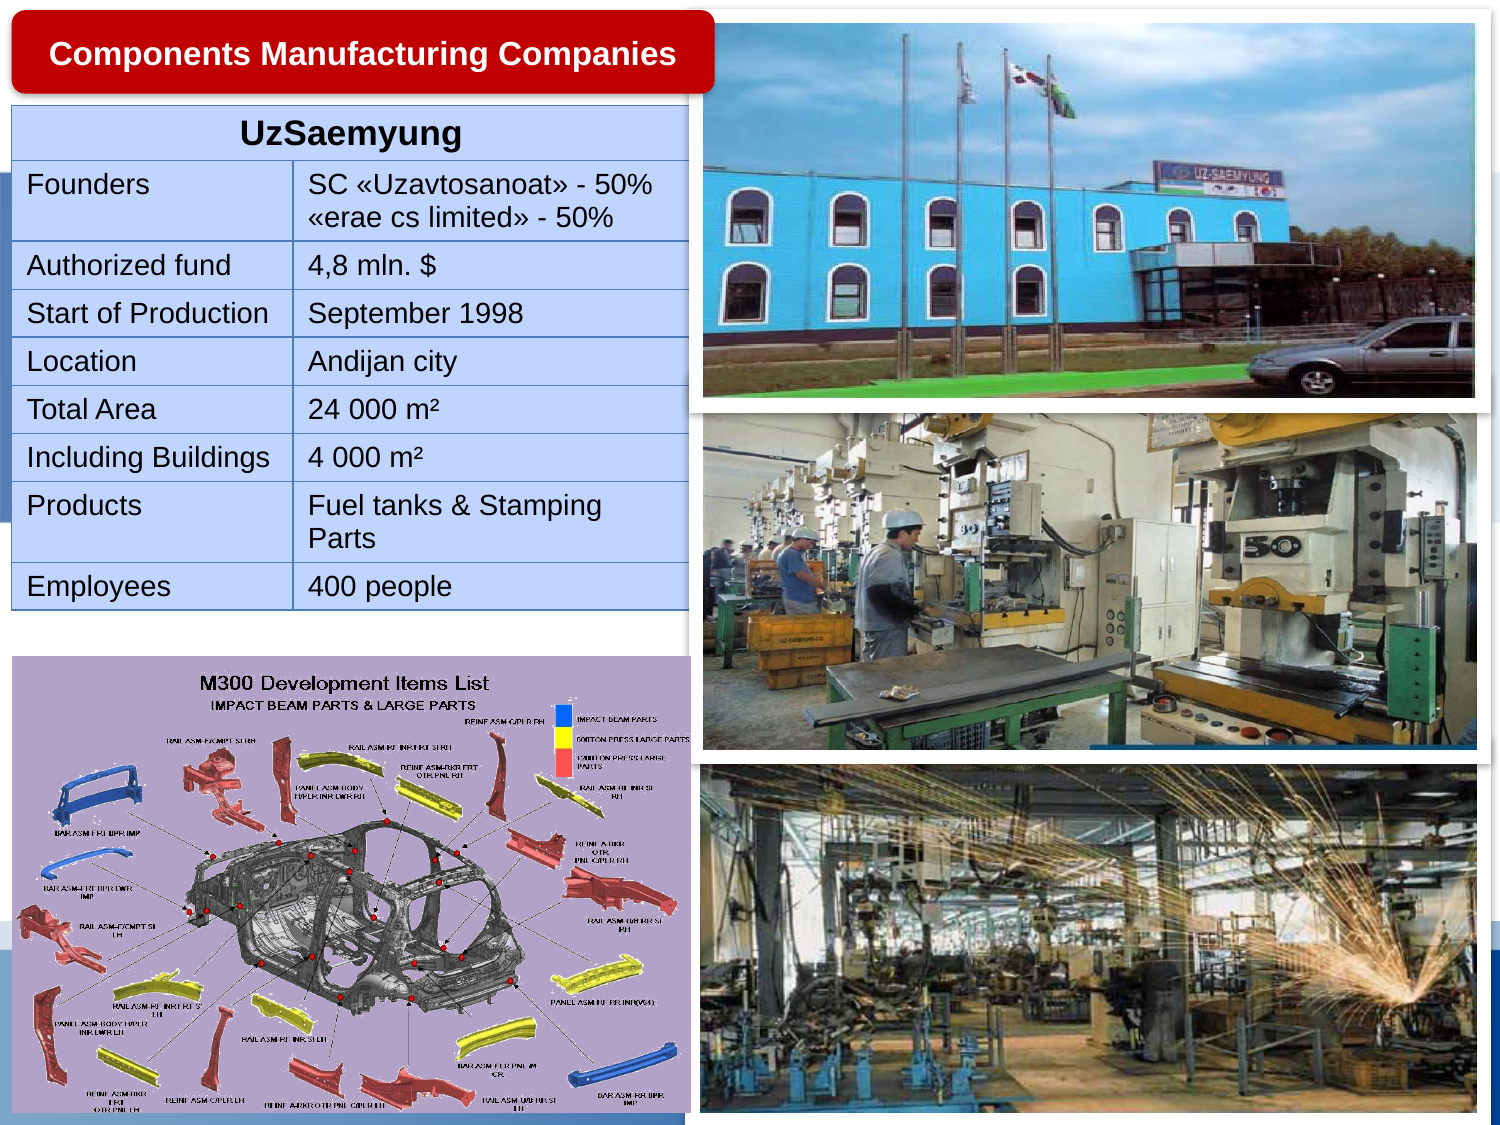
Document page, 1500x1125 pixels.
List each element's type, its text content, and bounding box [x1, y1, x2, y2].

table_cell Total Area [12, 386, 292, 433]
table_cell Founders [12, 161, 292, 240]
table_header UzSaemyung [12, 106, 683, 160]
table_cell Including Buildings [12, 434, 292, 481]
picture [699, 23, 1477, 1114]
table_cell Employees [12, 563, 292, 609]
table_cell SC «Uzavtosanoat» - 50% «erae cs limited» - 50% [294, 161, 683, 240]
table_cell 400 people [294, 563, 683, 609]
table_cell 24 000 m² [294, 386, 683, 433]
picture [1491, 154, 1500, 570]
table_cell Andijan city [294, 338, 683, 385]
text_box Components Manufacturing Companies [11, 10, 715, 94]
table_cell Location [12, 338, 292, 385]
picture [0, 656, 692, 1125]
table_cell September 1998 [294, 290, 683, 336]
picture [1491, 921, 1500, 1125]
table_cell Start of Production [12, 290, 292, 336]
table_cell 4,8 mln. $ [294, 242, 683, 289]
table_cell Products [12, 482, 292, 562]
table_cell Fuel tanks & Stamping Parts [294, 482, 683, 562]
picture [0, 154, 11, 570]
table_cell Authorized fund [12, 242, 292, 289]
table_cell 4 000 m² [294, 434, 683, 481]
